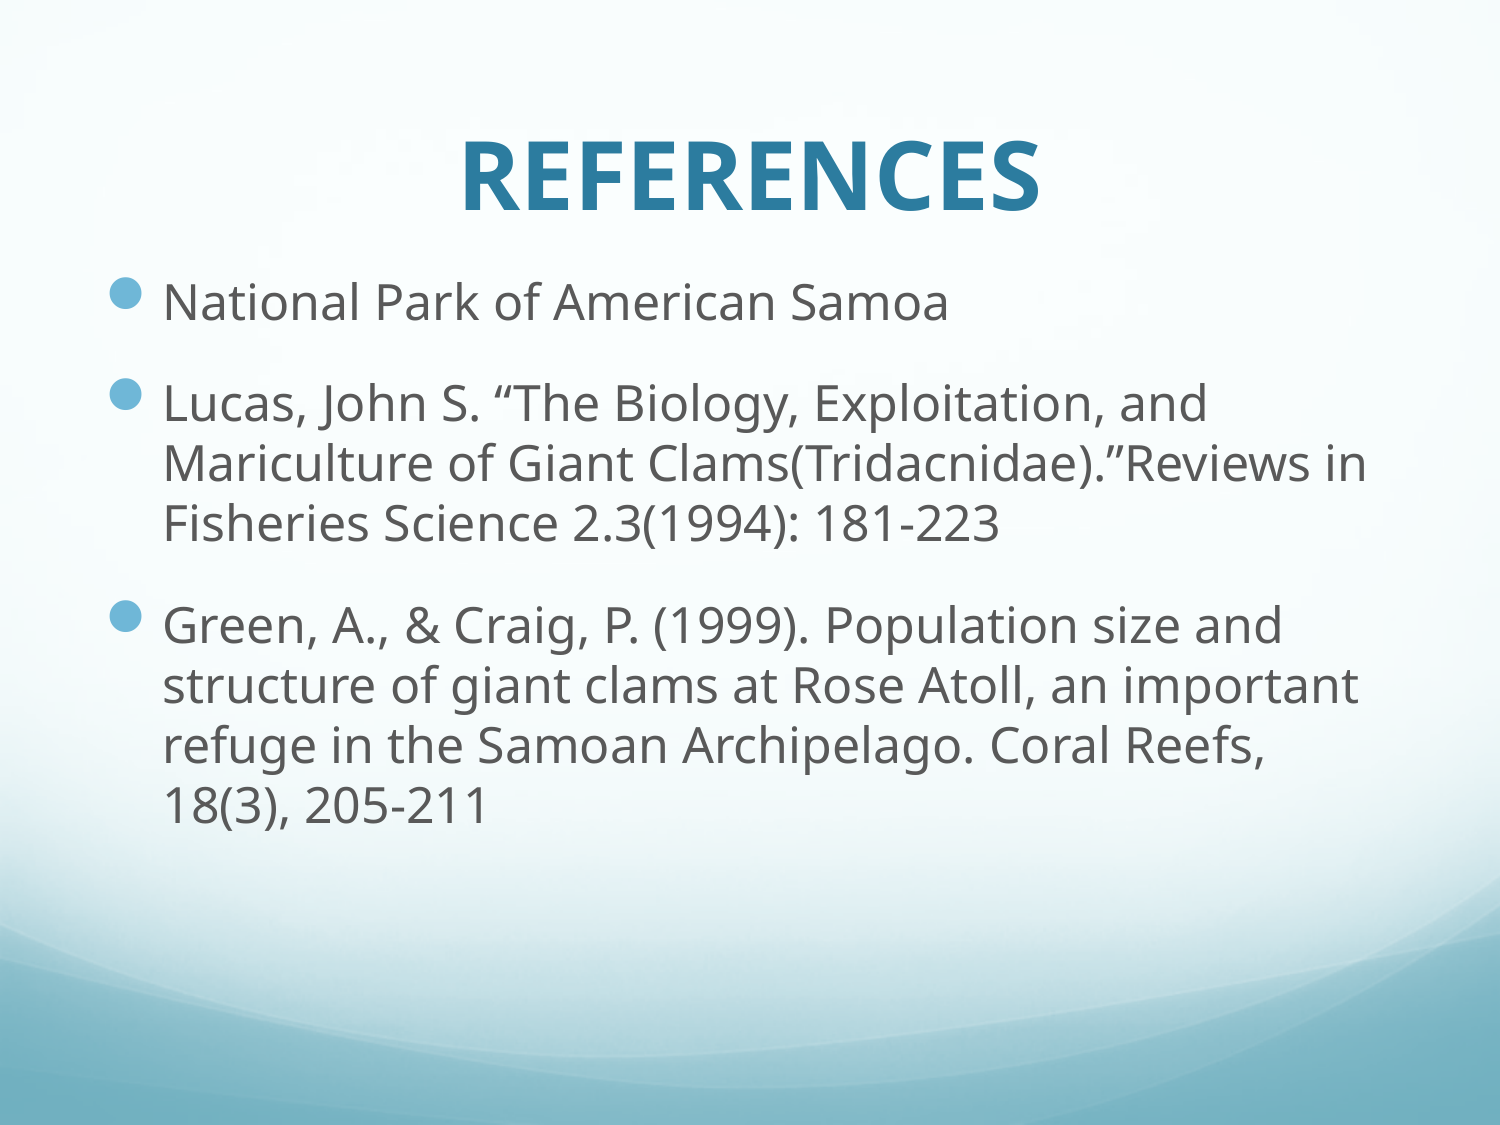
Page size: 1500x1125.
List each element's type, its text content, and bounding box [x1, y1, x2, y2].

title REFERENCES [90, 17, 1410, 237]
list National Park of American Samoa Lucas, John S. “The Biology, Exploitation, and Mariculture of Giant Clams(Tridacnidae).”Reviews in Fisheries Science 2.3(1994): 181-223 Green, A., & Craig, P. (1999). Population size and structure of giant clams at Rose Atoll, an important refuge in the Samoan Archipelago. Coral Reefs, 18(3), 205-211 [90, 262, 1410, 975]
